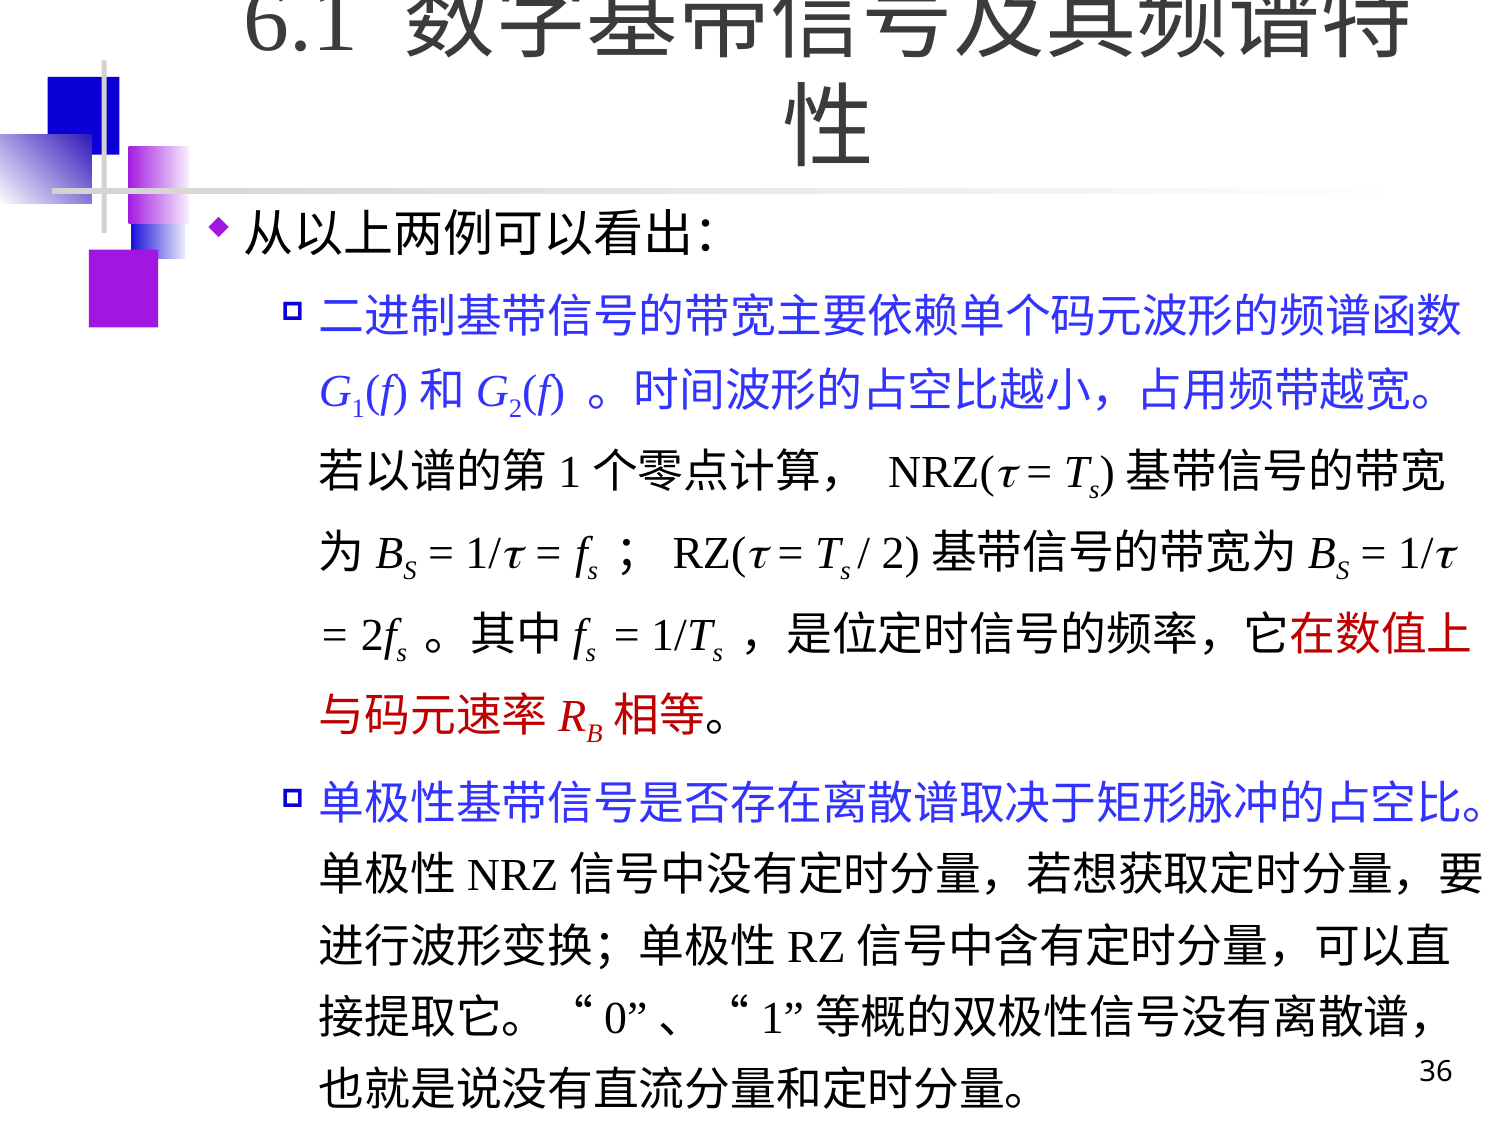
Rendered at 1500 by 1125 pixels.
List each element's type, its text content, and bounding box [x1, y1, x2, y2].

title 6.1 数字基带信号及其频谱特性 [188, 35, 1468, 186]
list 从以上两例可以看出： 二进制基带信号的带宽主要依赖单个码元波形的频谱函数G1(f)和G2(f) 。时间波形的占空比越小，占用频带越宽。若以谱的第1个零点计算， NRZ( = Ts)基带信号的带宽为BS = 1/ = fs ；RZ( = Ts / 2)基带信号的带宽为BS = 1/ = 2fs 。其中fs = 1/Ts ，是位定时信号的频率，它在数值上与码元速率RB相等。 单极性基带信号是否存在离散谱取决于矩形脉冲的占空比。单极性NRZ信号中没有定时分量，若想获取定时分量，要进行波形变换；单极性RZ信号中含有定时分量，可以直接提取它。“0”、“1”等概的双极性信号没有离散谱，也就是说没有直流分量和定时分量。 [41, 193, 1500, 1125]
